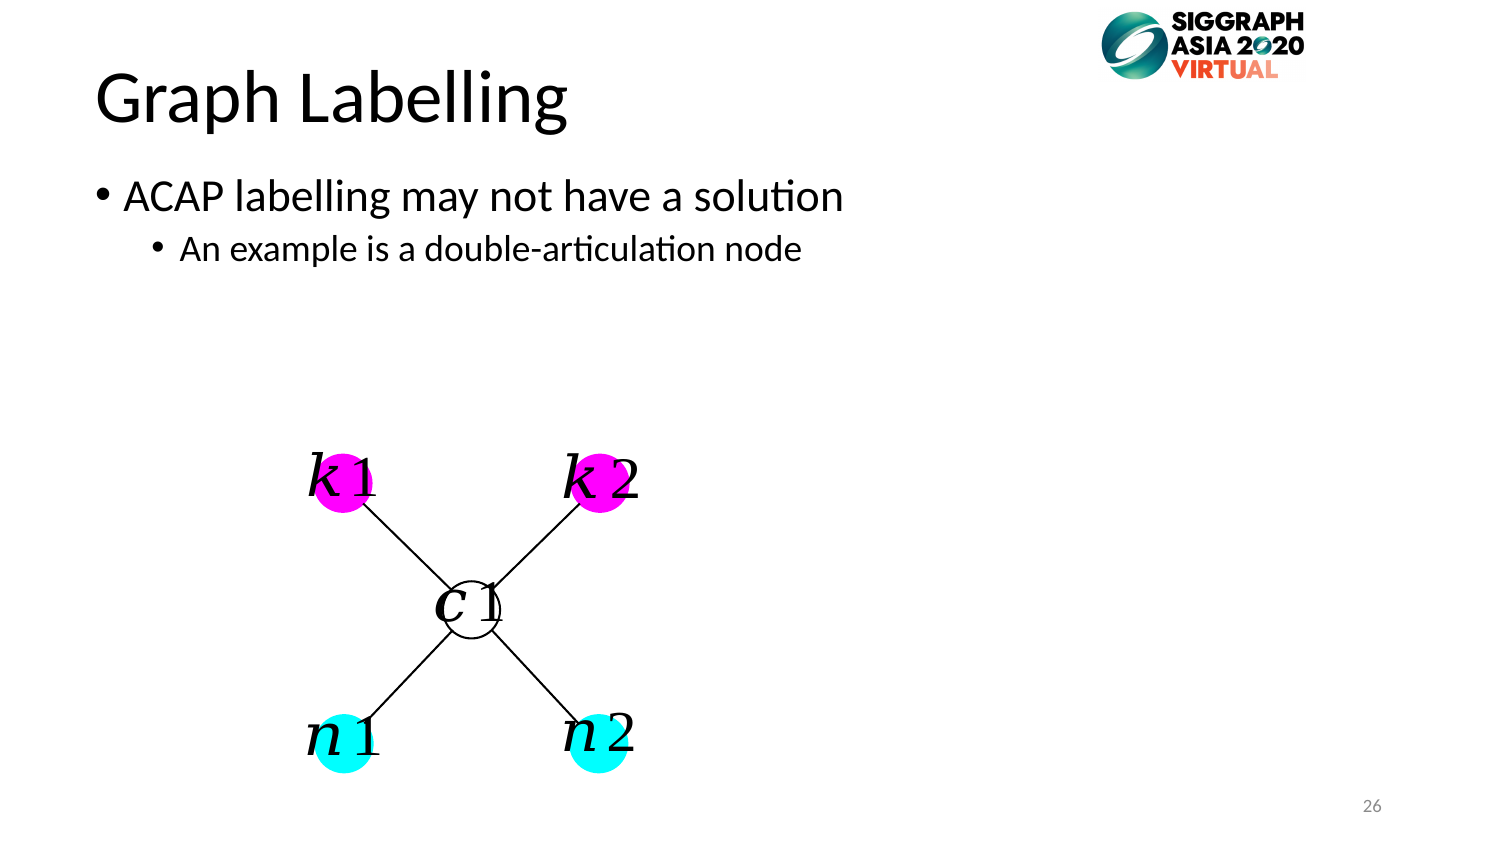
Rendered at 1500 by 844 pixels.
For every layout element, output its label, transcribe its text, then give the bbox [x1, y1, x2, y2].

list ACAP labelling may not have a solution An example is a double-articulation node [80, 163, 1408, 338]
slide_number 26 [1059, 782, 1397, 827]
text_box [303, 445, 641, 773]
picture [1098, 7, 1306, 82]
title Graph Labelling [80, 44, 1149, 152]
